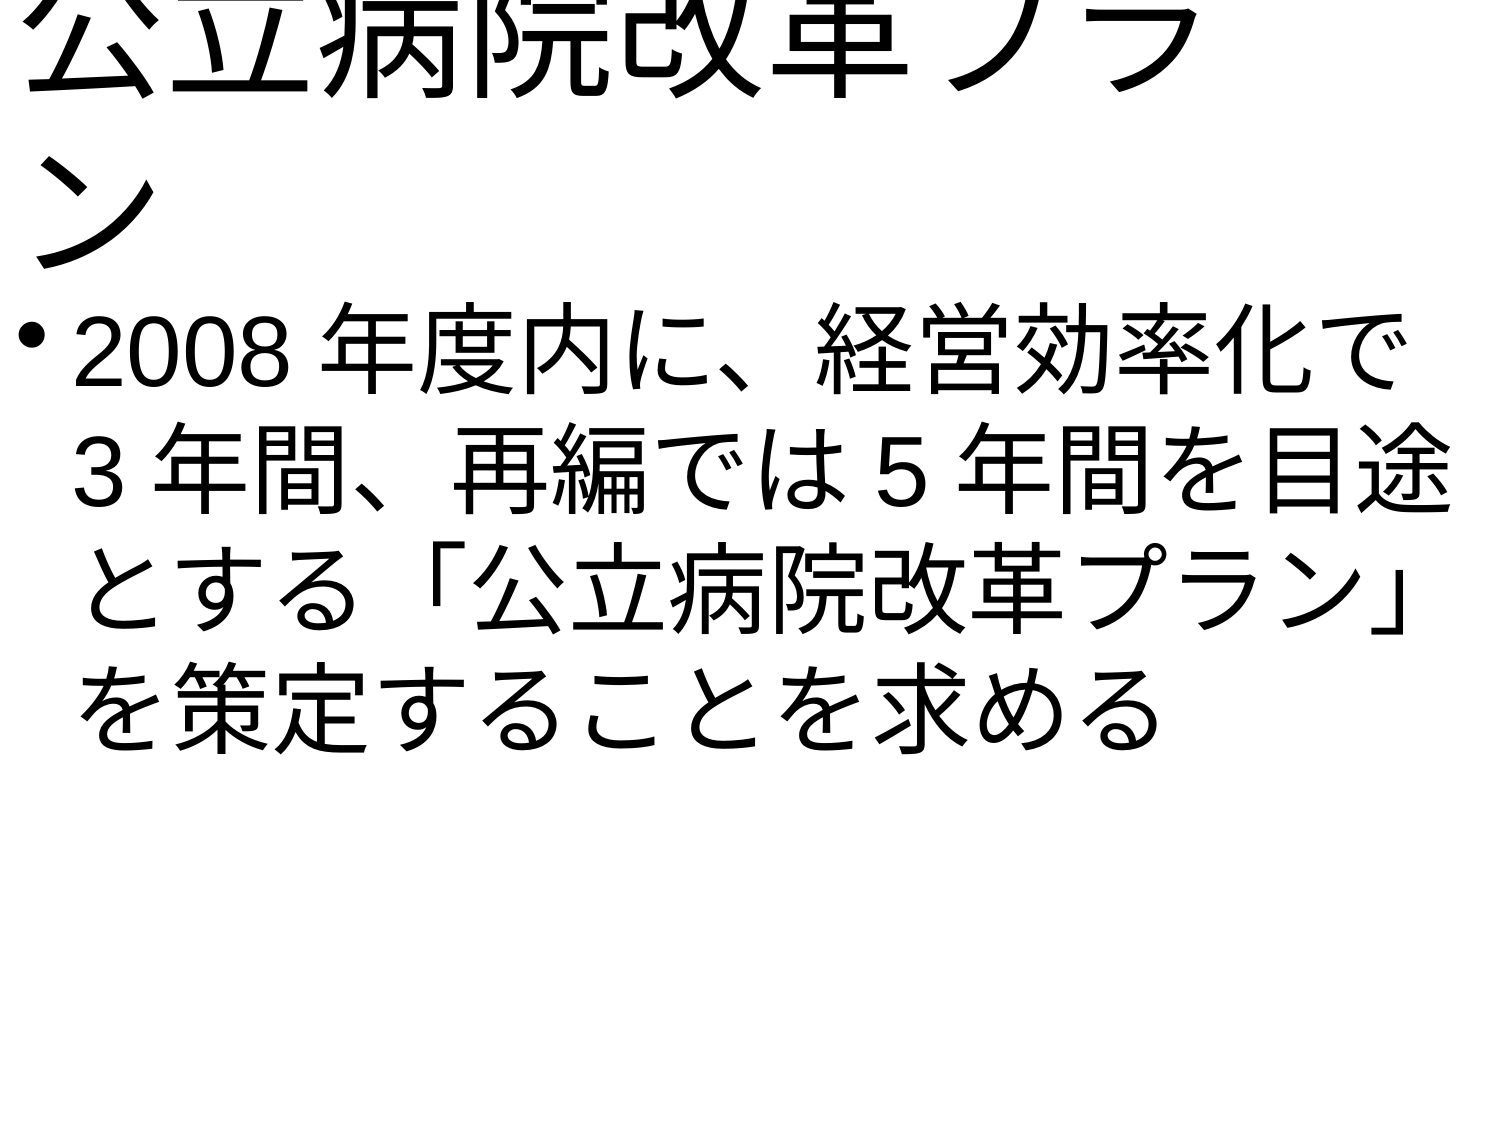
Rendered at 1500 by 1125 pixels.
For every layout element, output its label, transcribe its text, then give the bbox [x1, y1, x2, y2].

list 2008年度内に、経営効率化で3年間、再編では5年間を目途とする「公立病院改革プラン」を策定することを求める [0, 278, 1500, 1125]
title 公立病院改革プラン [0, 1, 1350, 232]
